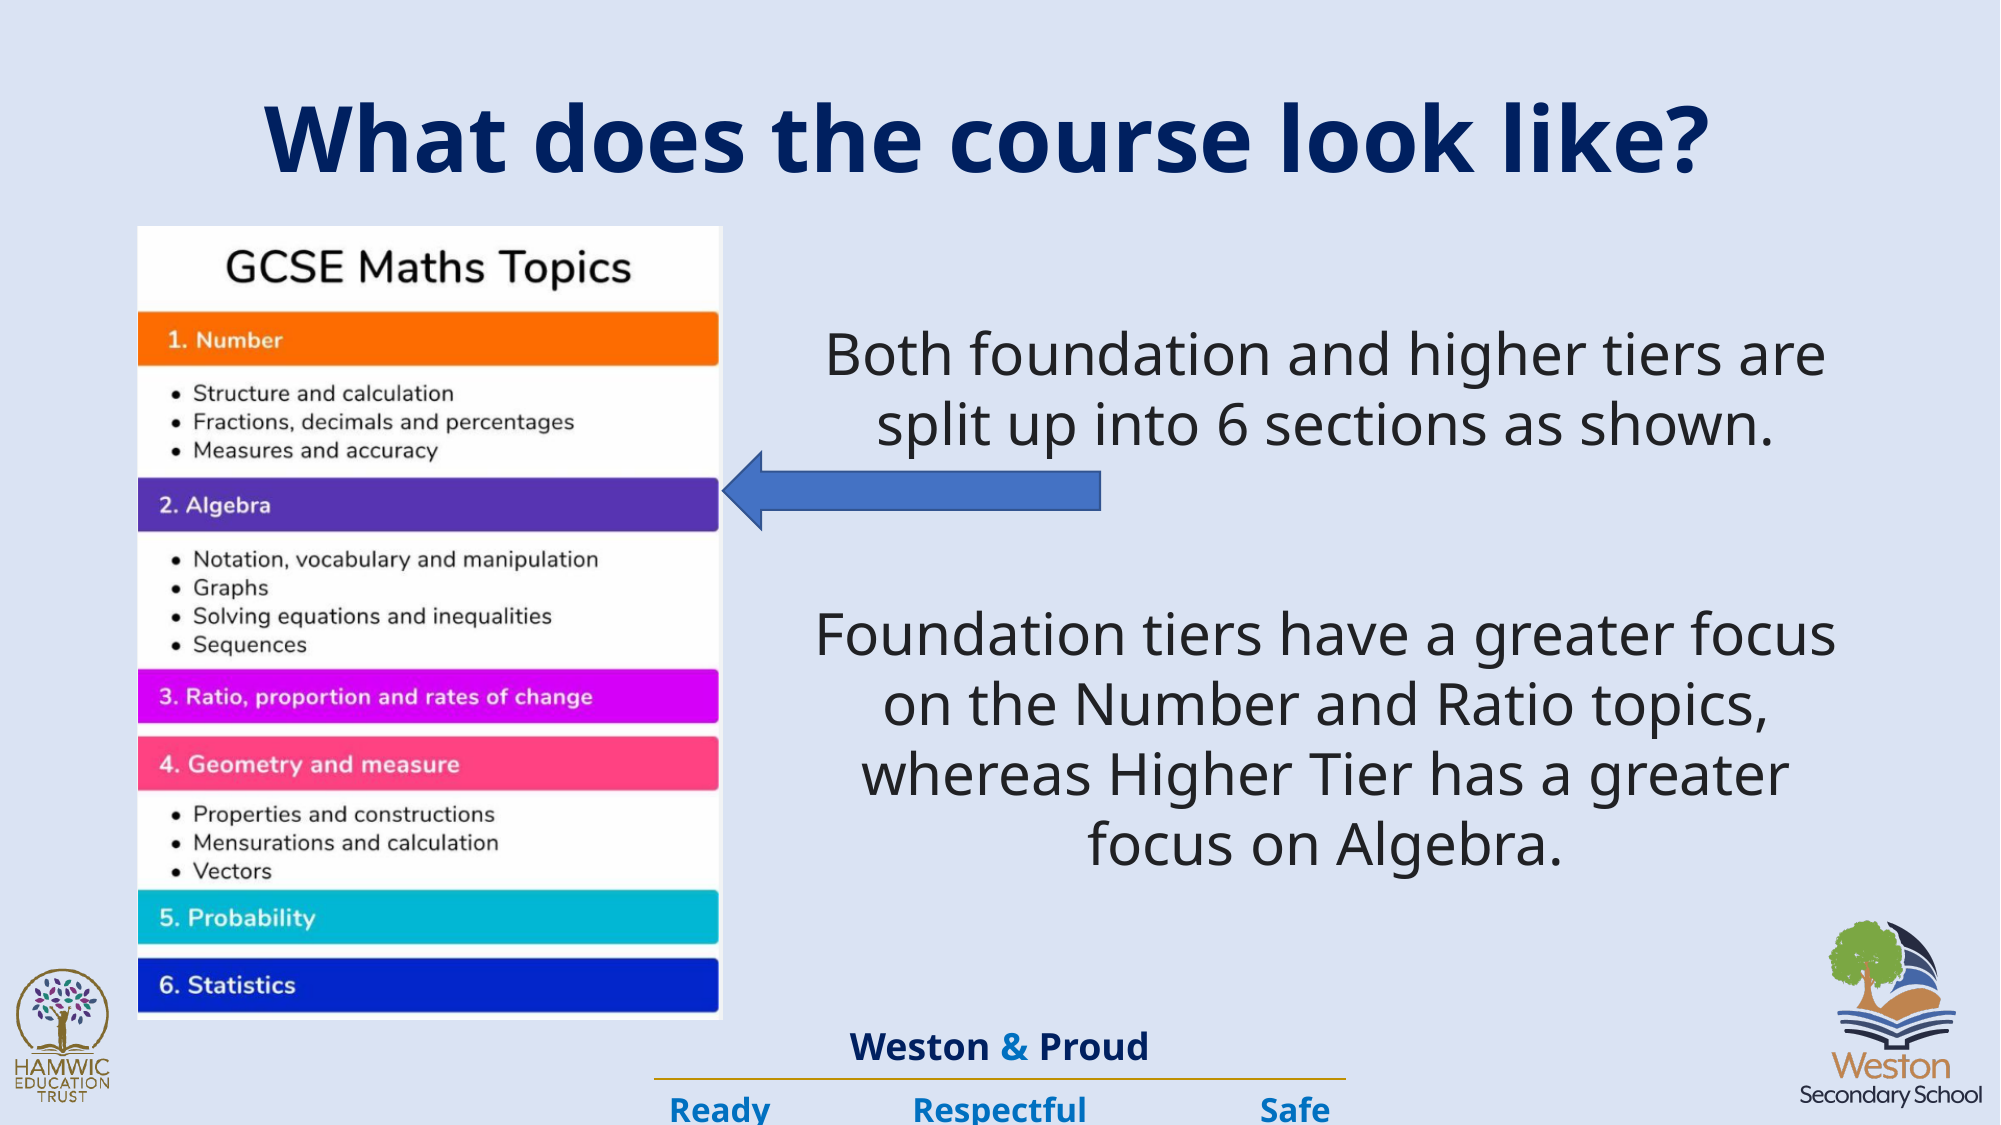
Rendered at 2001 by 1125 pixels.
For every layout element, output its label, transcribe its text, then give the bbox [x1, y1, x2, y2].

picture [1742, 889, 2001, 1125]
text_box Both foundation and higher tiers are split up into 6 sections as shown. Foundation tiers have a greater focus on the Number and Ratio topics, whereas Higher Tier has a greater focus on Algebra. [789, 309, 1863, 885]
text_box [723, 450, 1102, 532]
title What does the course look like? [137, 34, 1863, 252]
picture [0, 950, 128, 1120]
picture [137, 226, 723, 1020]
